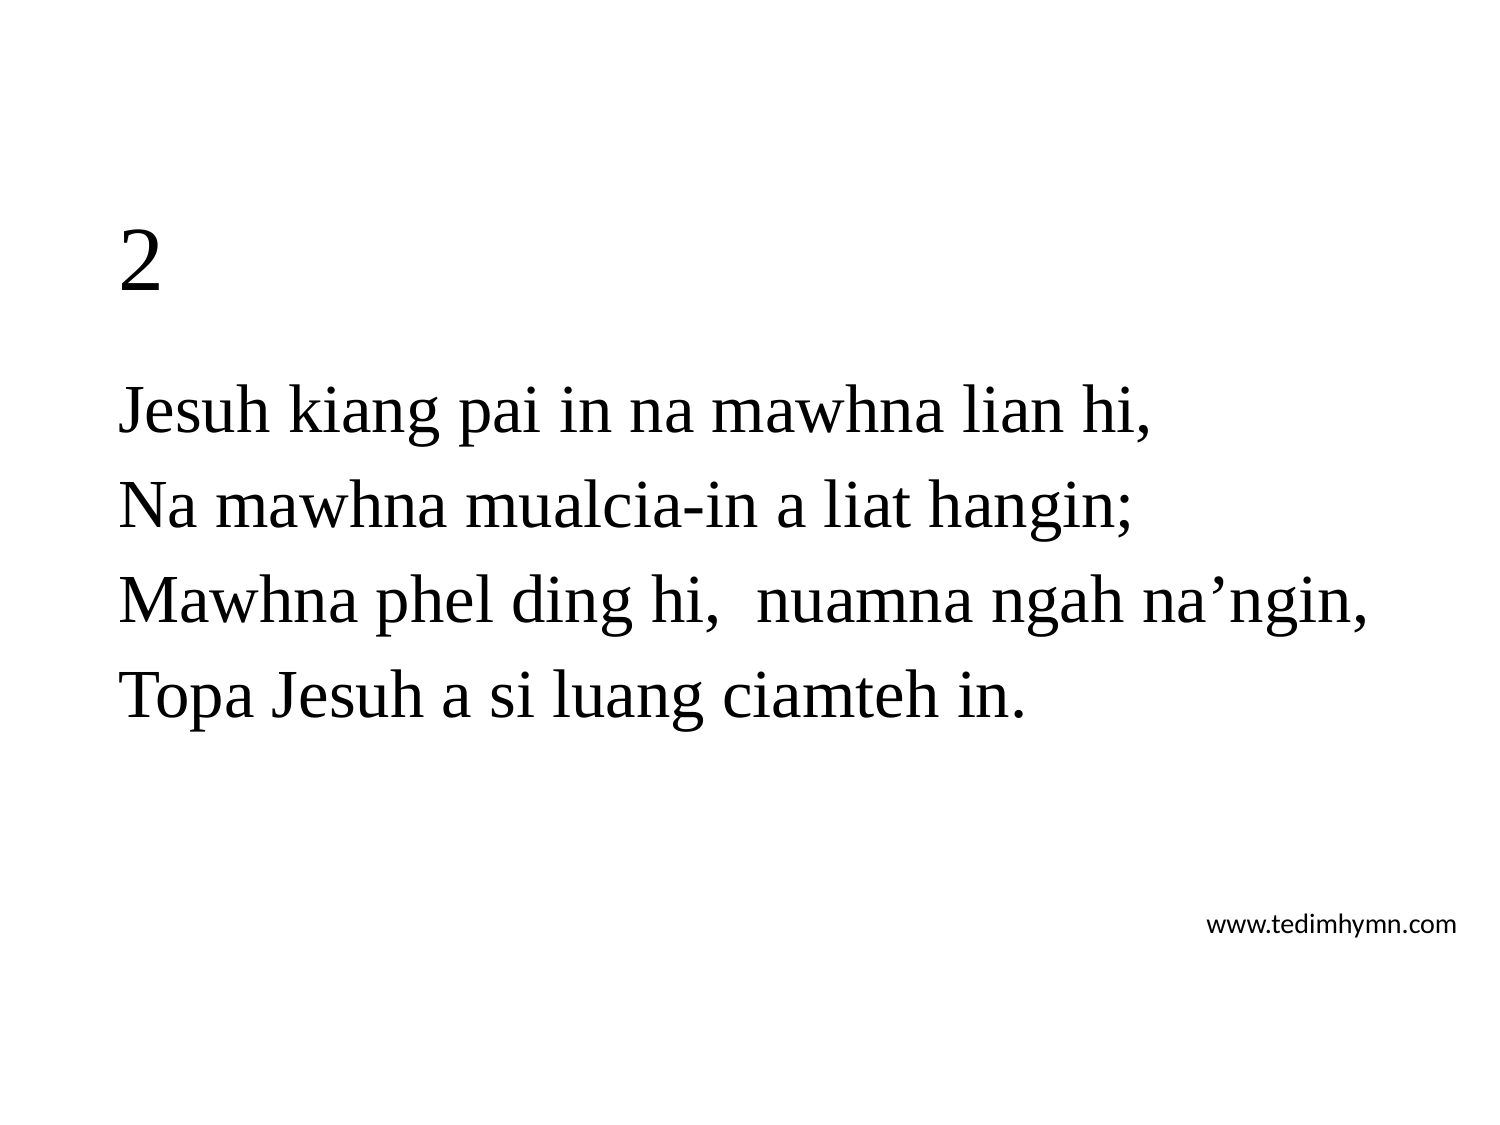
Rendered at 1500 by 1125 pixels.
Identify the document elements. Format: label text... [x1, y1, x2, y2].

list Jesuh kiang pai in na mawhna lian hi, Na mawhna mualcia-in a liat hangin; Mawhna phel ding hi, nuamna ngah na’ngin, Topa Jesuh a si luang ciamteh in. [103, 365, 1397, 901]
text_box www.tedimhymn.com [1191, 897, 1500, 947]
title 2 [103, 200, 1397, 322]
